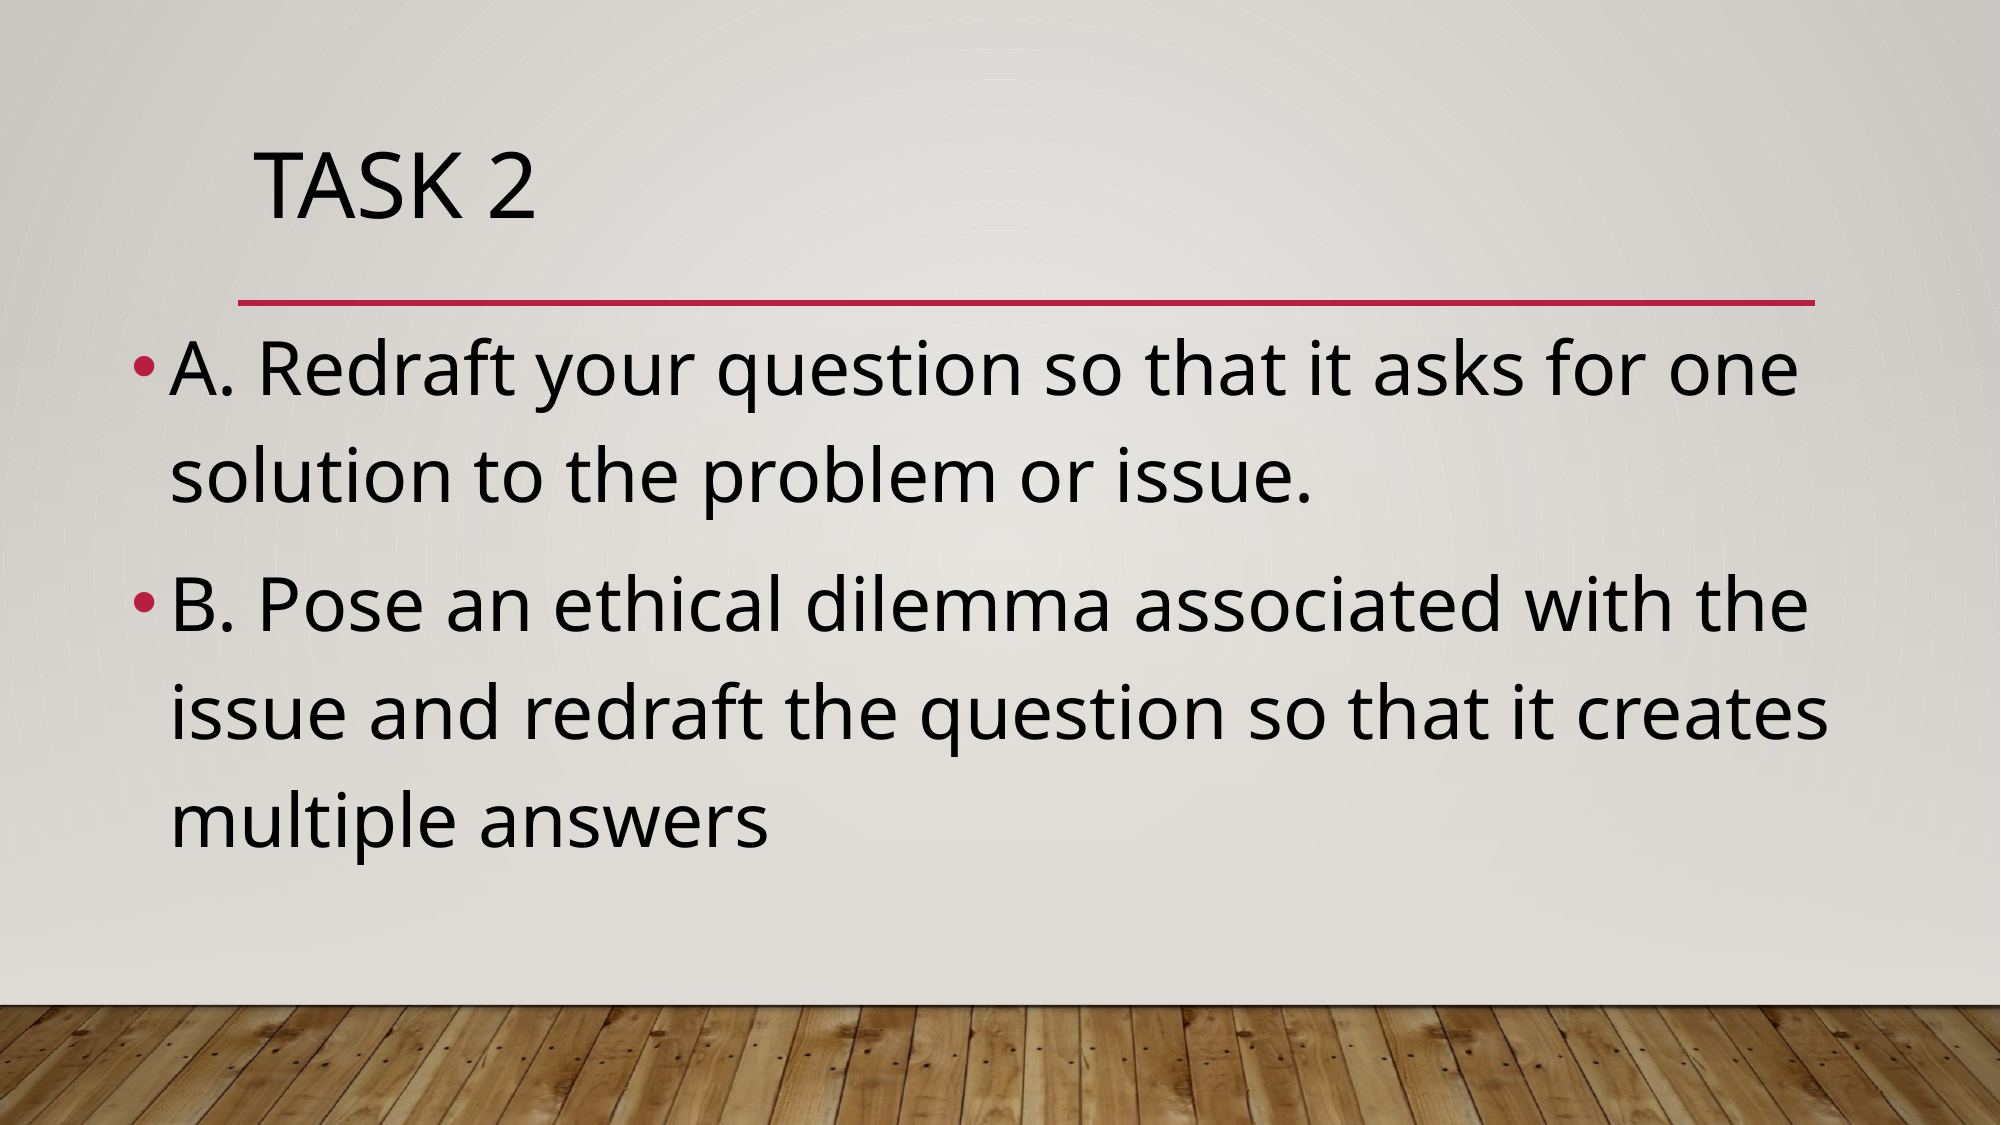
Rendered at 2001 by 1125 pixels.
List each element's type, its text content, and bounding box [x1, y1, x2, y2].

list A. Redraft your question so that it asks for one solution to the problem or issue. B. Pose an ethical dilemma associated with the issue and redraft the question so that it creates multiple answers [116, 294, 1953, 897]
title Task 2 [238, 131, 1814, 294]
picture [0, 1005, 2000, 1125]
